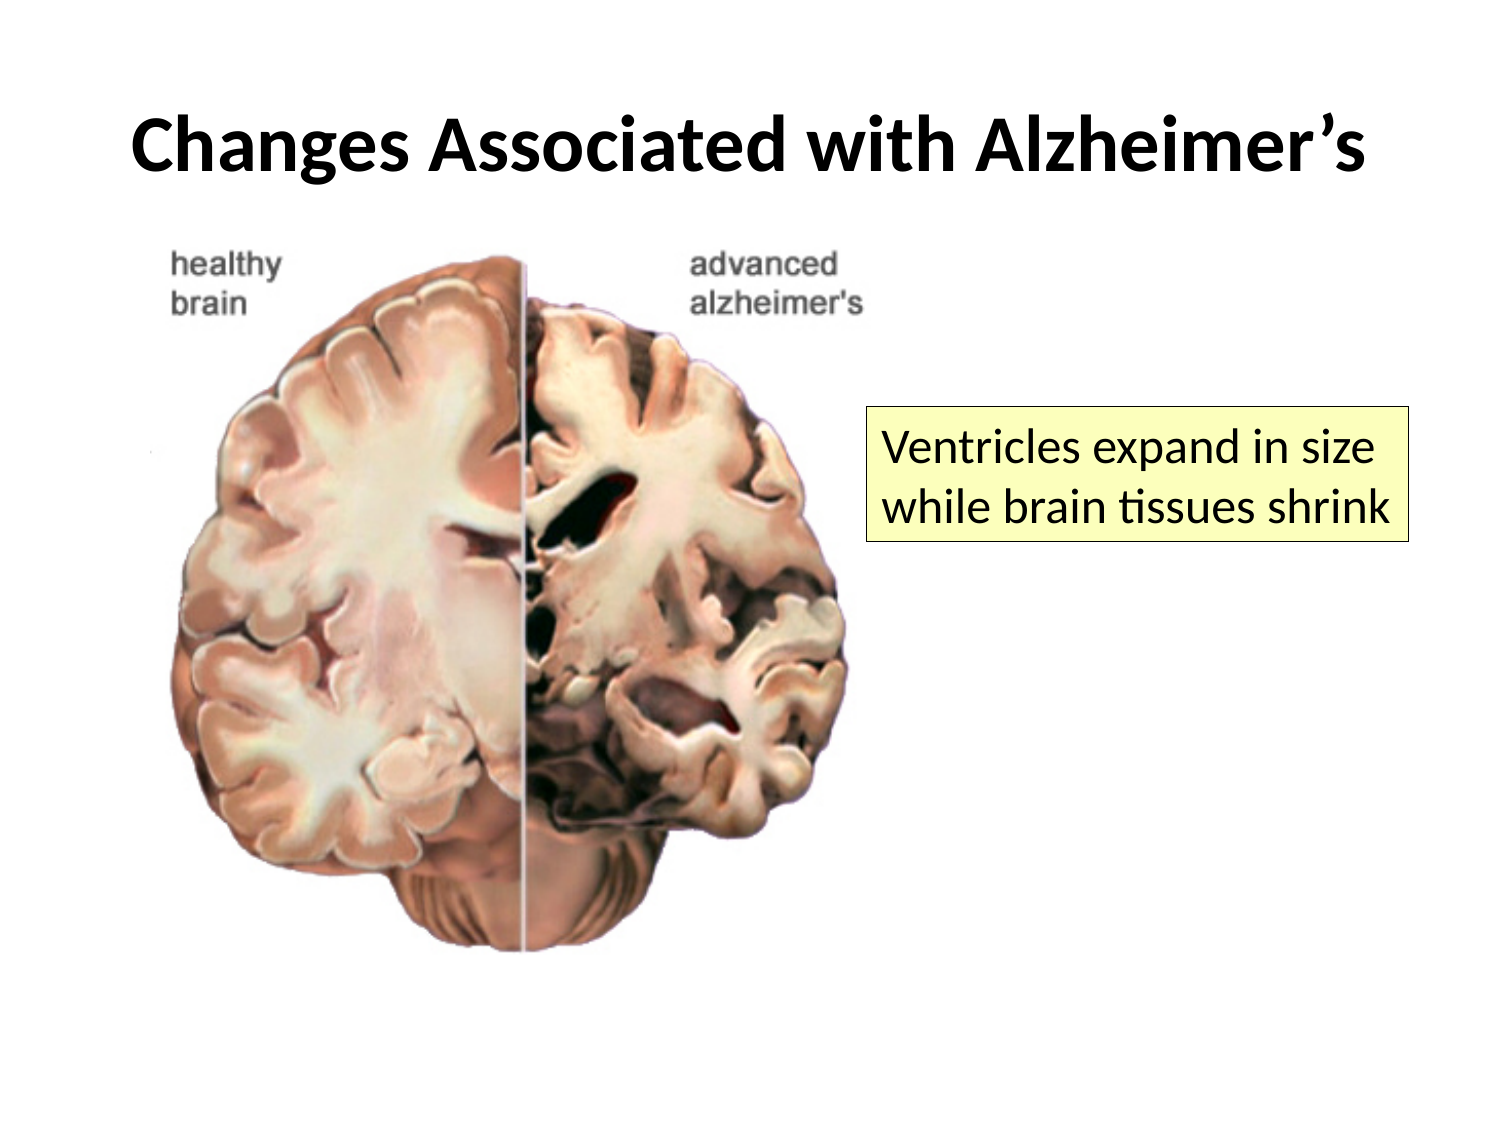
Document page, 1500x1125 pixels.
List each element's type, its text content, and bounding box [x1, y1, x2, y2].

title Changes Associated with Alzheimer’s [75, 45, 1425, 233]
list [0, 232, 1186, 976]
text_box Ventricles expand in size while brain tissues shrink [1191, 406, 1409, 542]
